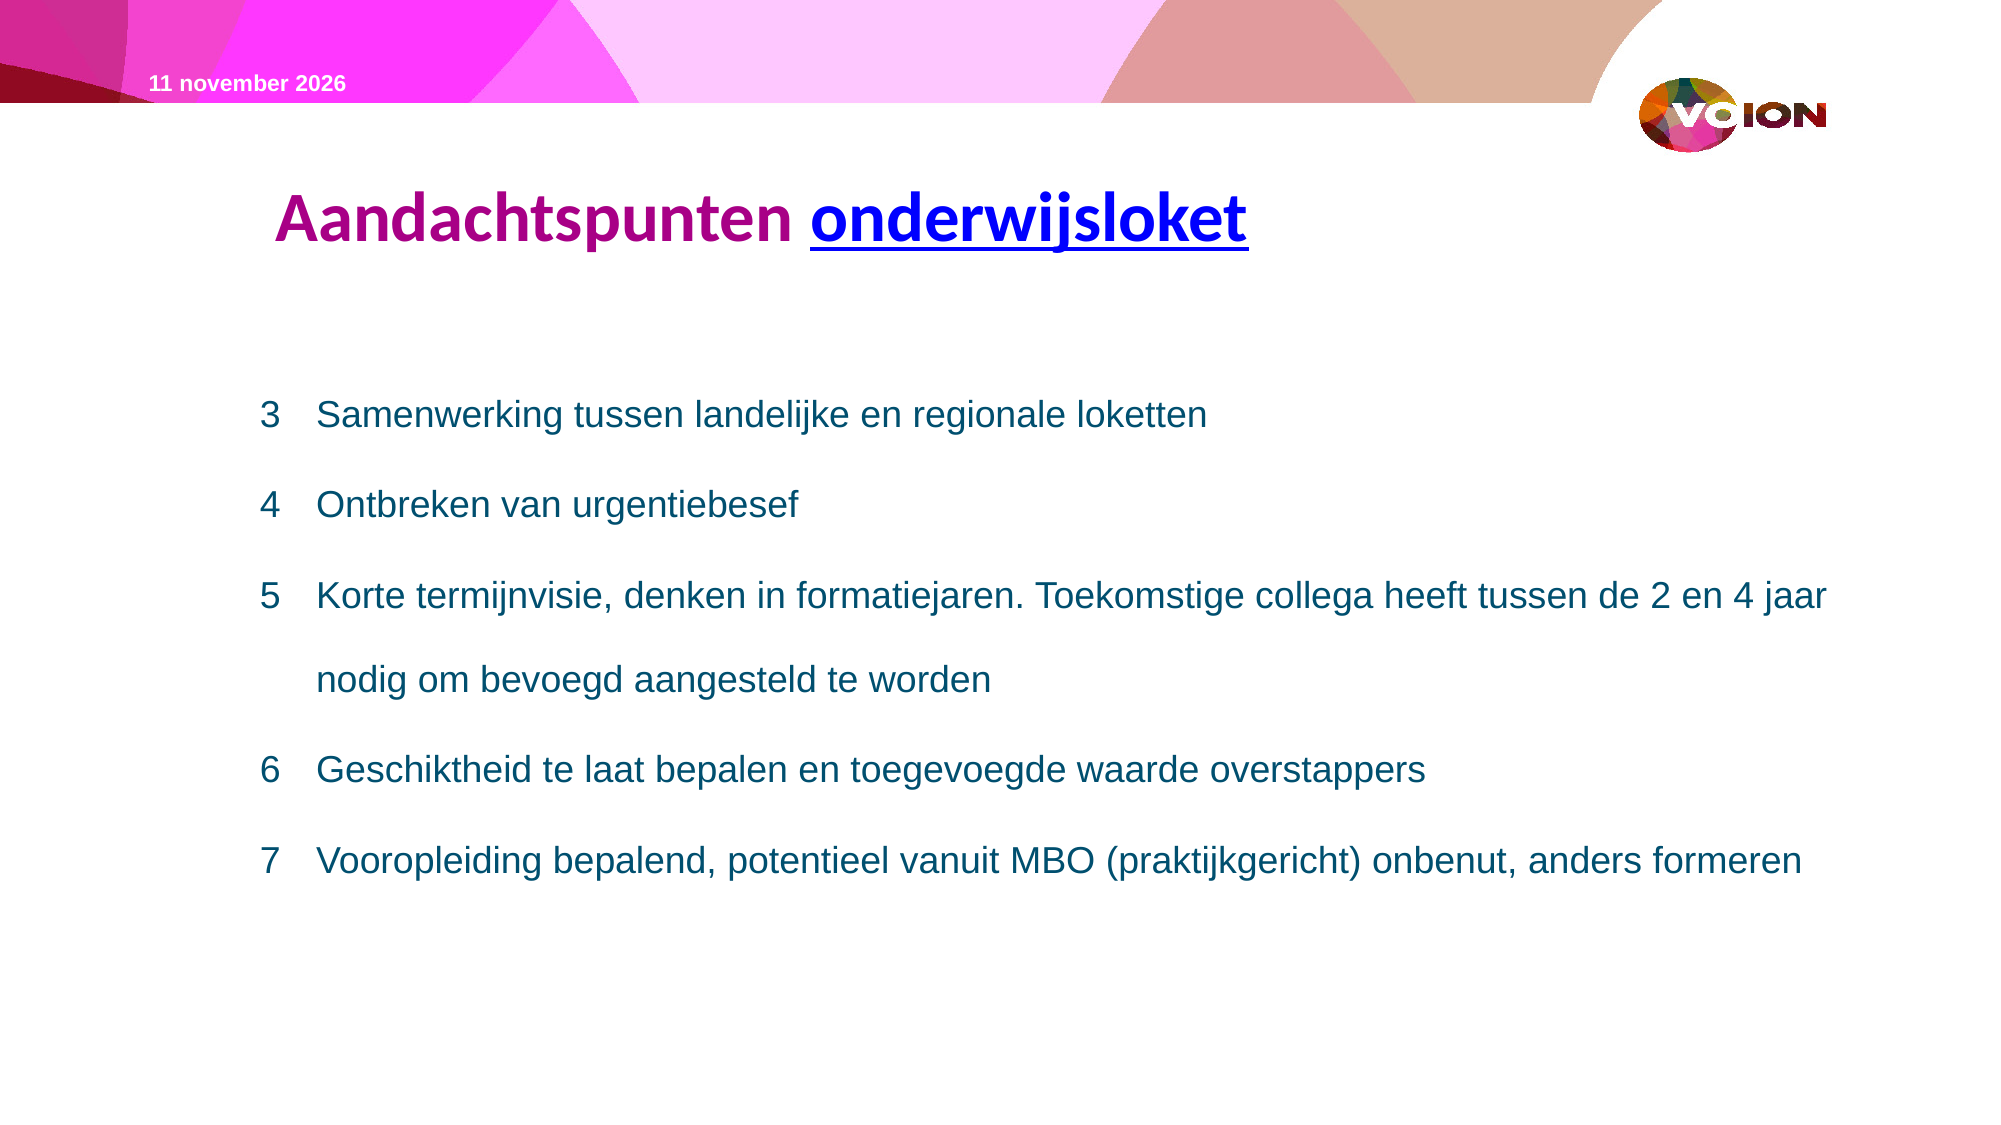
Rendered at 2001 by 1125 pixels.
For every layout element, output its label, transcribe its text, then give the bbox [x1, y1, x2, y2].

list Samenwerking tussen landelijke en regionale loketten Ontbreken van urgentiebesef Korte termijnvisie, denken in formatiejaren. Toekomstige collega heeft tussen de 2 en 4 jaar nodig om bevoegd aangesteld te worden Geschiktheid te laat bepalen en toegevoegde waarde overstappers Vooropleiding bepalend, potentieel vanuit MBO (praktijkgericht) onbenut, anders formeren [259, 351, 1835, 976]
title Aandachtspunten onderwijsloket [275, 172, 1835, 280]
picture [0, 0, 2000, 1125]
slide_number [133, 60, 371, 97]
